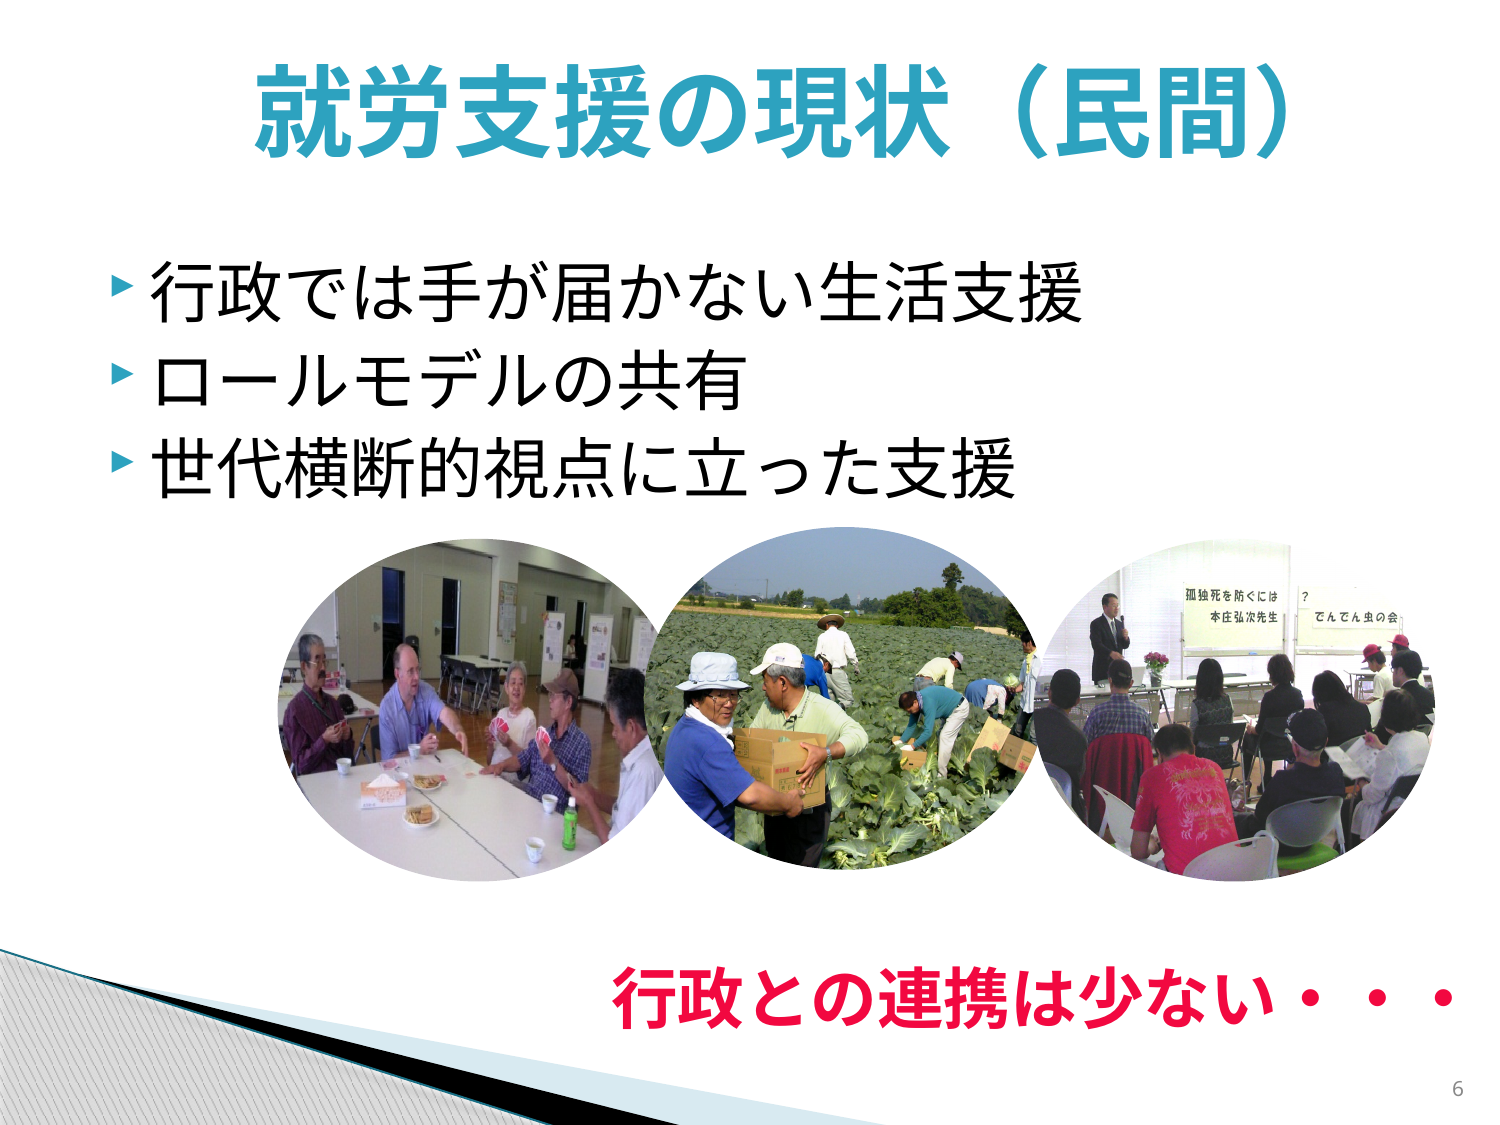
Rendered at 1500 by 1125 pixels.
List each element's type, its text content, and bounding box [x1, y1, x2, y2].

text_box [277, 538, 664, 882]
list 行政では手が届かない生活支援 ロールモデルの共有 世代横断的視点に立った支援 [74, 242, 1306, 551]
text_box 就労支援の現状（民間） [206, 42, 1400, 178]
text_box [643, 527, 1041, 870]
text_box 6 [1418, 1051, 1479, 1112]
text_box [1033, 538, 1436, 882]
text_box 行政との連携は少ない・・・ [596, 949, 1500, 1045]
